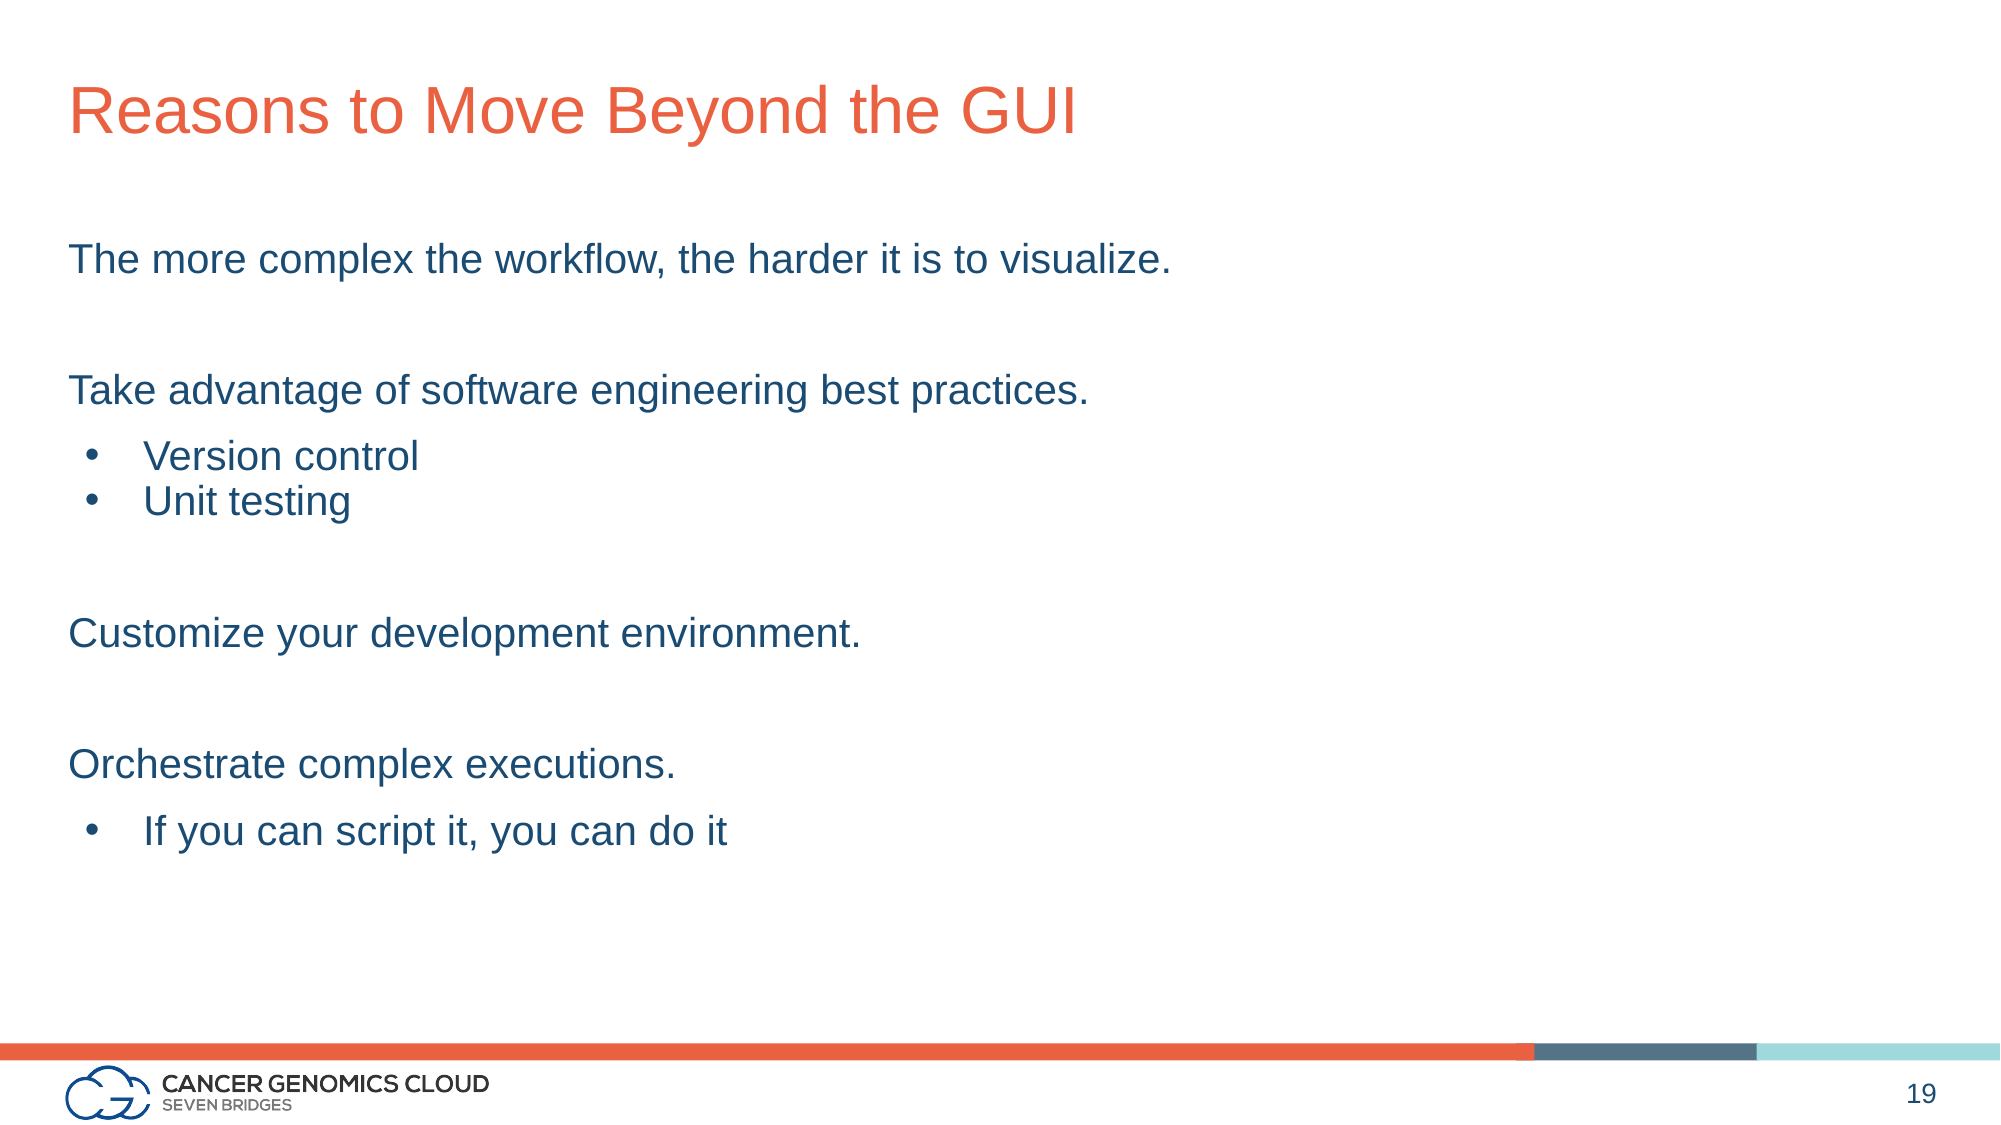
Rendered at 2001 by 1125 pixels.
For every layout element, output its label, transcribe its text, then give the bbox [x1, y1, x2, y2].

list The more complex the workflow, the harder it is to visualize. Take advantage of software engineering best practices. Version control Unit testing Customize your development environment. Orchestrate complex executions. If you can script it, you can do it [53, 229, 1950, 1021]
picture [53, 1053, 501, 1125]
slide_number ‹#› [1502, 1062, 1952, 1123]
title Reasons to Move Beyond the GUI [53, 59, 1950, 216]
